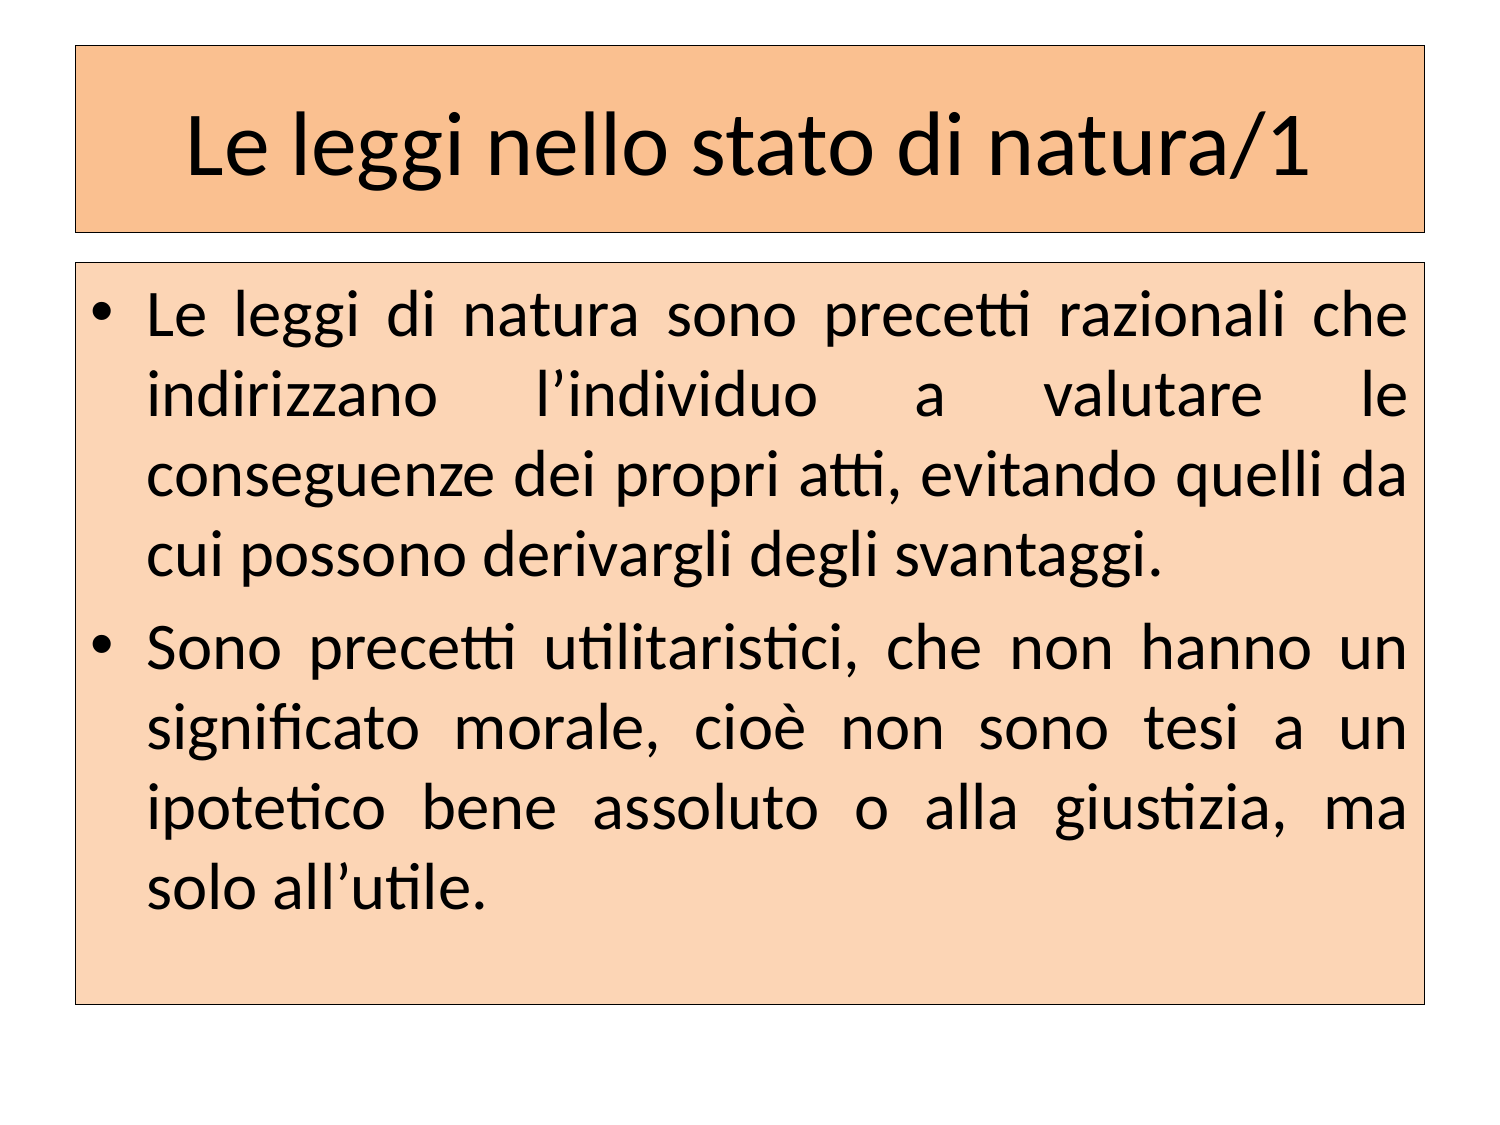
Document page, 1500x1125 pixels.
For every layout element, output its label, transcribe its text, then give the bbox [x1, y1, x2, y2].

list Le leggi di natura sono precetti razionali che indirizzano l’individuo a valutare le conseguenze dei propri atti, evitando quelli da cui possono derivargli degli svantaggi. Sono precetti utilitaristici, che non hanno un significato morale, cioè non sono tesi a un ipotetico bene assoluto o alla giustizia, ma solo all’utile. [75, 262, 1425, 1005]
title Le leggi nello stato di natura/1 [75, 45, 1425, 233]
